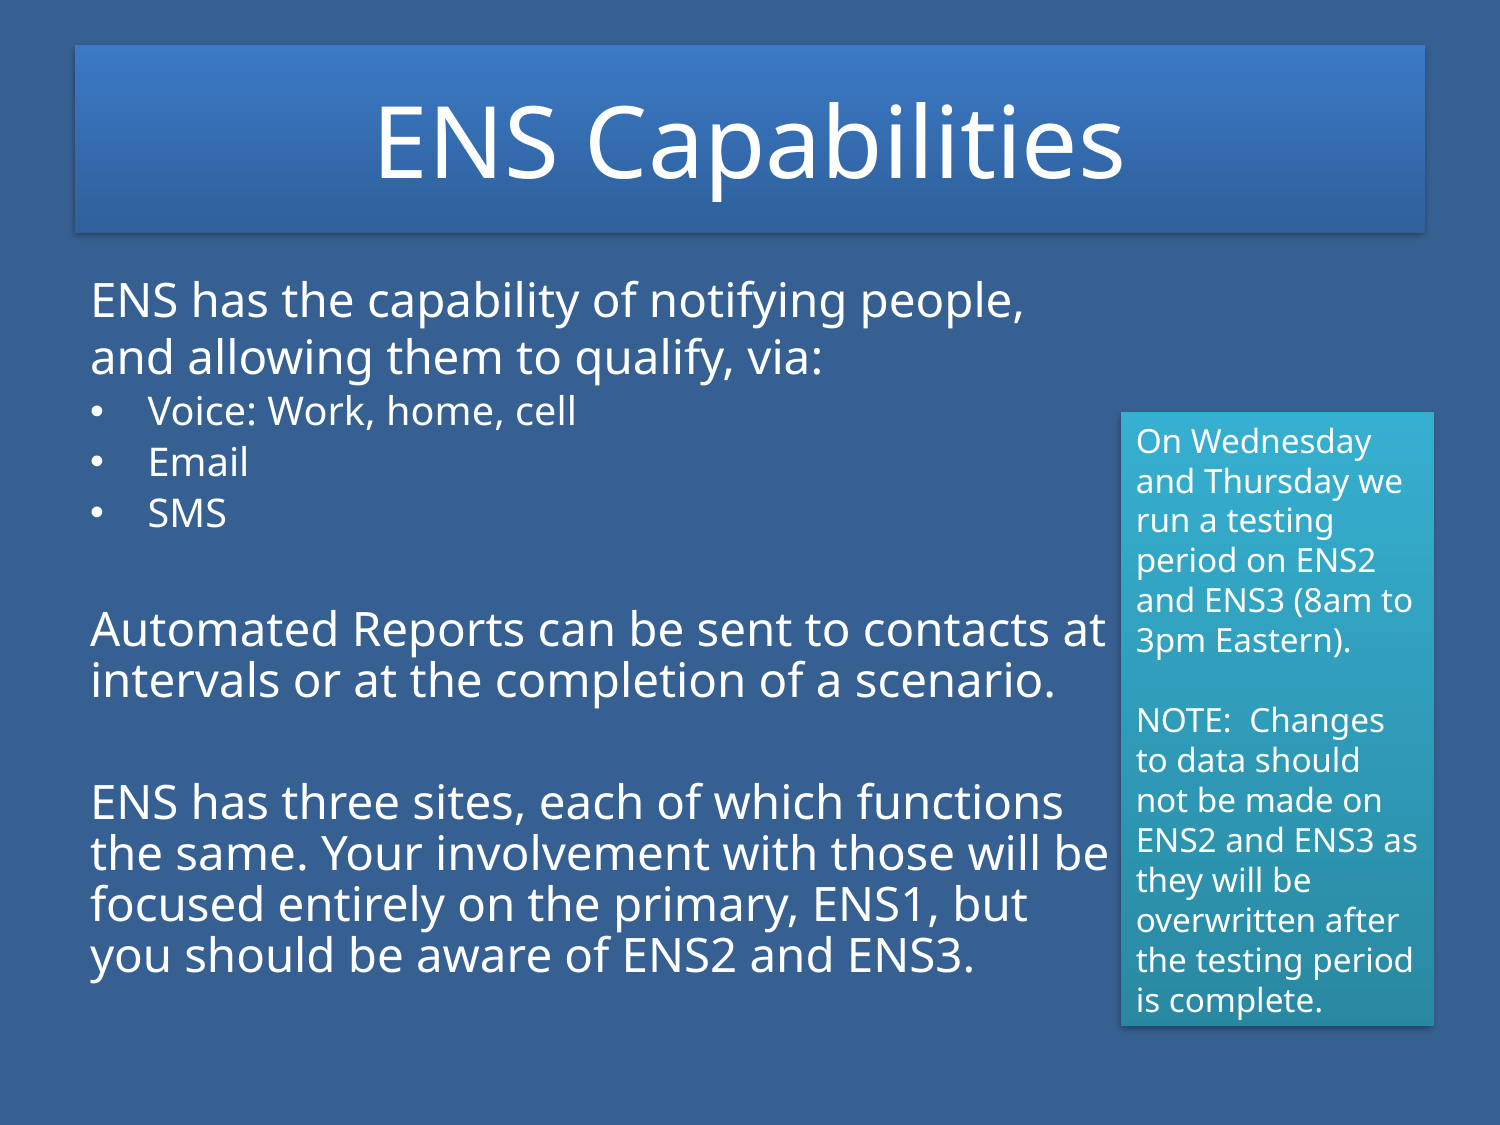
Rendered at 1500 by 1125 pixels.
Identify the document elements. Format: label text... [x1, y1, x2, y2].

title ENS Capabilities [75, 45, 1425, 233]
list ENS has the capability of notifying people, and allowing them to qualify, via: Voice: Work, home, cell Email SMS Automated Reports can be sent to contacts at intervals or at the completion of a scenario. ENS has three sites, each of which functions the same. Your involvement with those will be focused entirely on the primary, ENS1, but you should be aware of ENS2 and ENS3. [75, 262, 1138, 1000]
text_box On Wednesday and Thursday we run a testing period on ENS2 and ENS3 (8am to 3pm Eastern). NOTE: Changes to data should not be made on ENS2 and ENS3 as they will be overwritten after the testing period is complete. [1121, 412, 1434, 1026]
